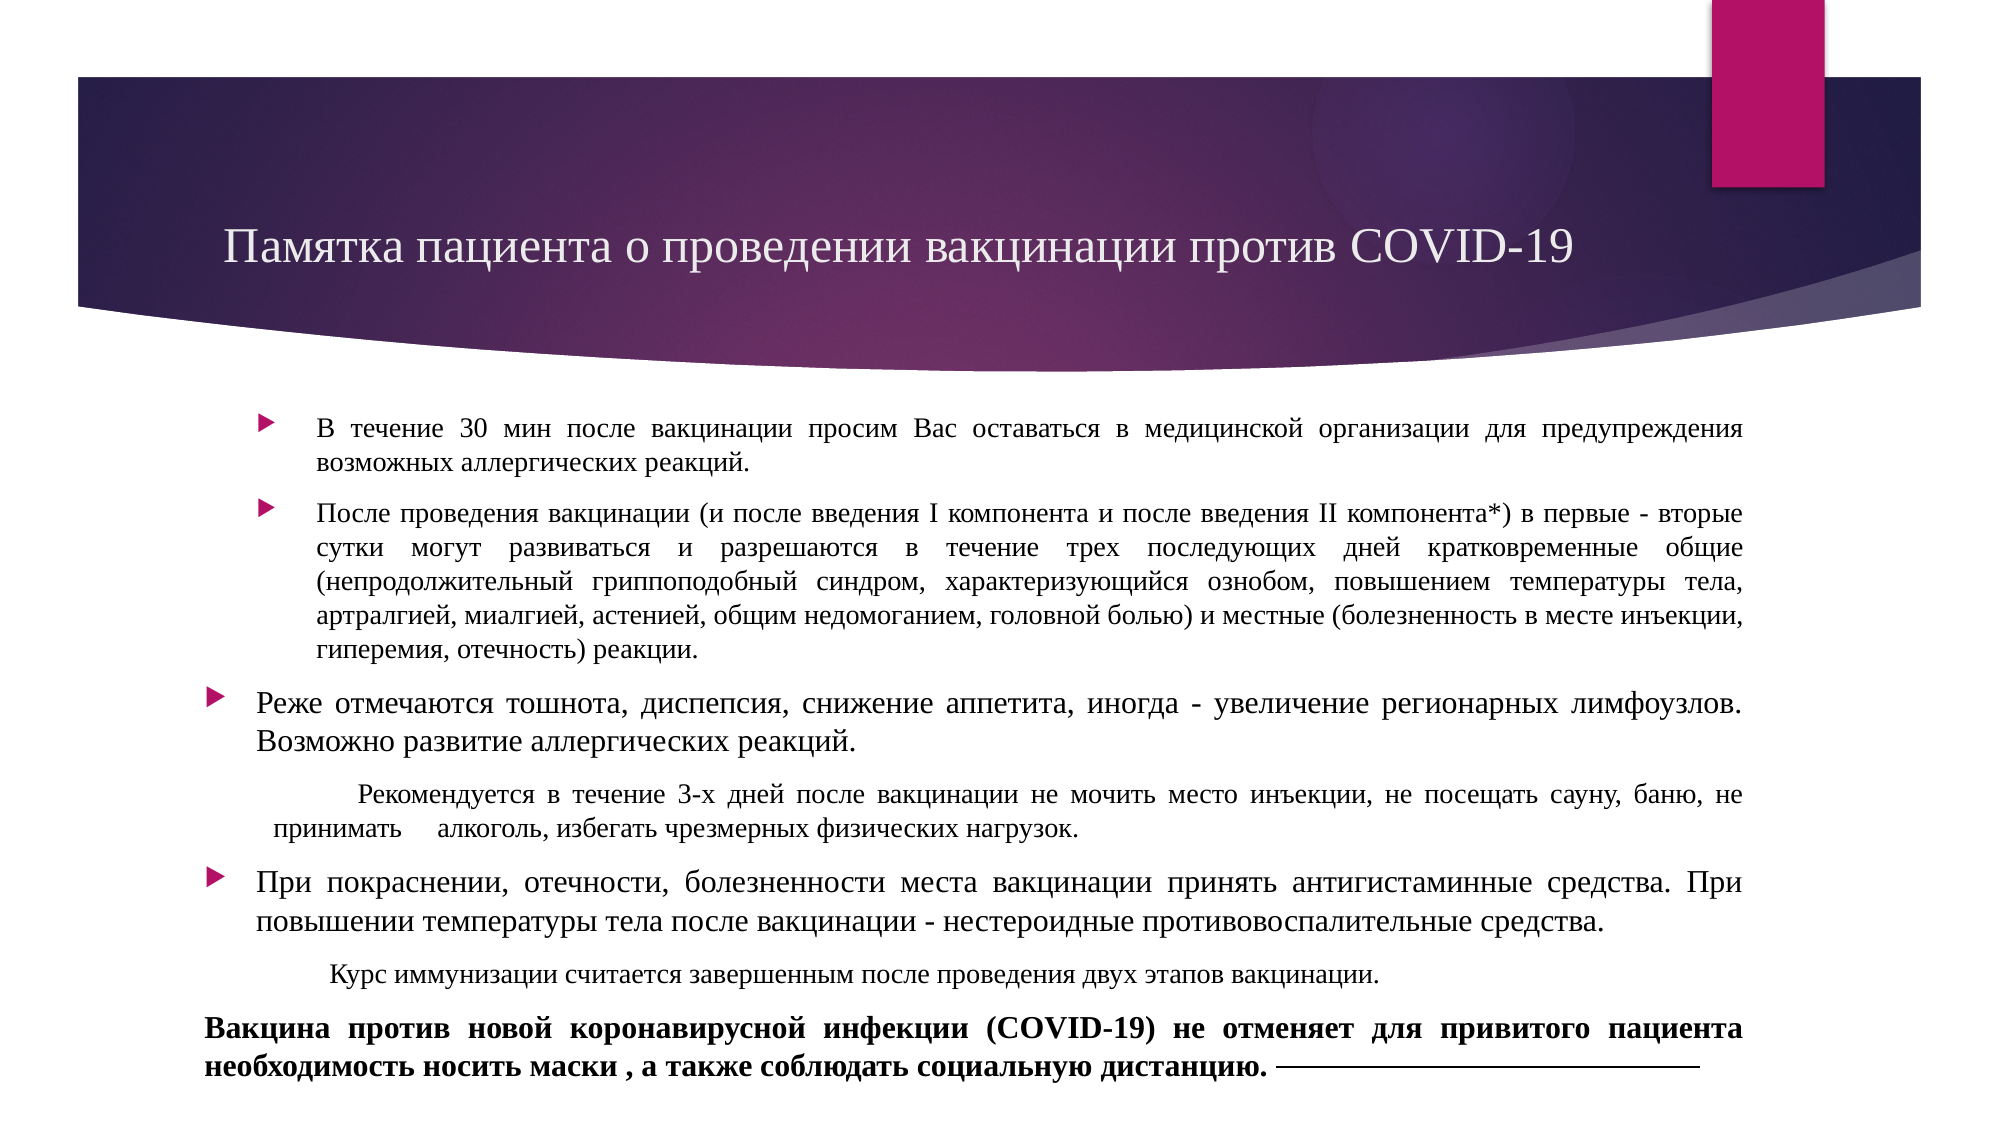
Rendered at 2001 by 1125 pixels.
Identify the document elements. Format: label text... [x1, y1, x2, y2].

list В течение 30 мин после вакцинации просим Вас оставаться в медицинской организации для предупреждения возможных аллергических реакций. После проведения вакцинации (и после введения I компонента и после введения II компонента*) в первые - вторые сутки могут развиваться и разрешаются в течение трех последующих дней кратковременные общие (непродолжительный гриппоподобный синдром, характеризующийся ознобом, повышением температуры тела, артралгией, миалгией, астенией, общим недомоганием, головной болью) и местные (болезненность в месте инъекции, гиперемия, отечность) реакции. Реже отмечаются тошнота, диспепсия, снижение аппетита, иногда - увеличение регионарных лимфоузлов. Возможно развитие аллергических реакций. Рекомендуется в течение 3-х дней после вакцинации не мочить место инъекции, не посещать сауну, баню, не принимать алкоголь, избегать чрезмерных физических нагрузок. При покраснении, отечности, болезненности места вакцинации принять антигистаминные средства. При повышении температуры тела после вакцинации - нестероидные противовоспалительные средства. Курс иммунизации считается завершенным после проведения двух этапов вакцинации. Вакцина против новой коронавирусной инфекции (COVID-19) не отменяет для привитого пациента необходимость носить маски , а также соблюдать социальную дистанцию. [189, 401, 1759, 1092]
title Памятка пациента о проведении вакцинации против COVID-19 [189, 159, 1627, 276]
